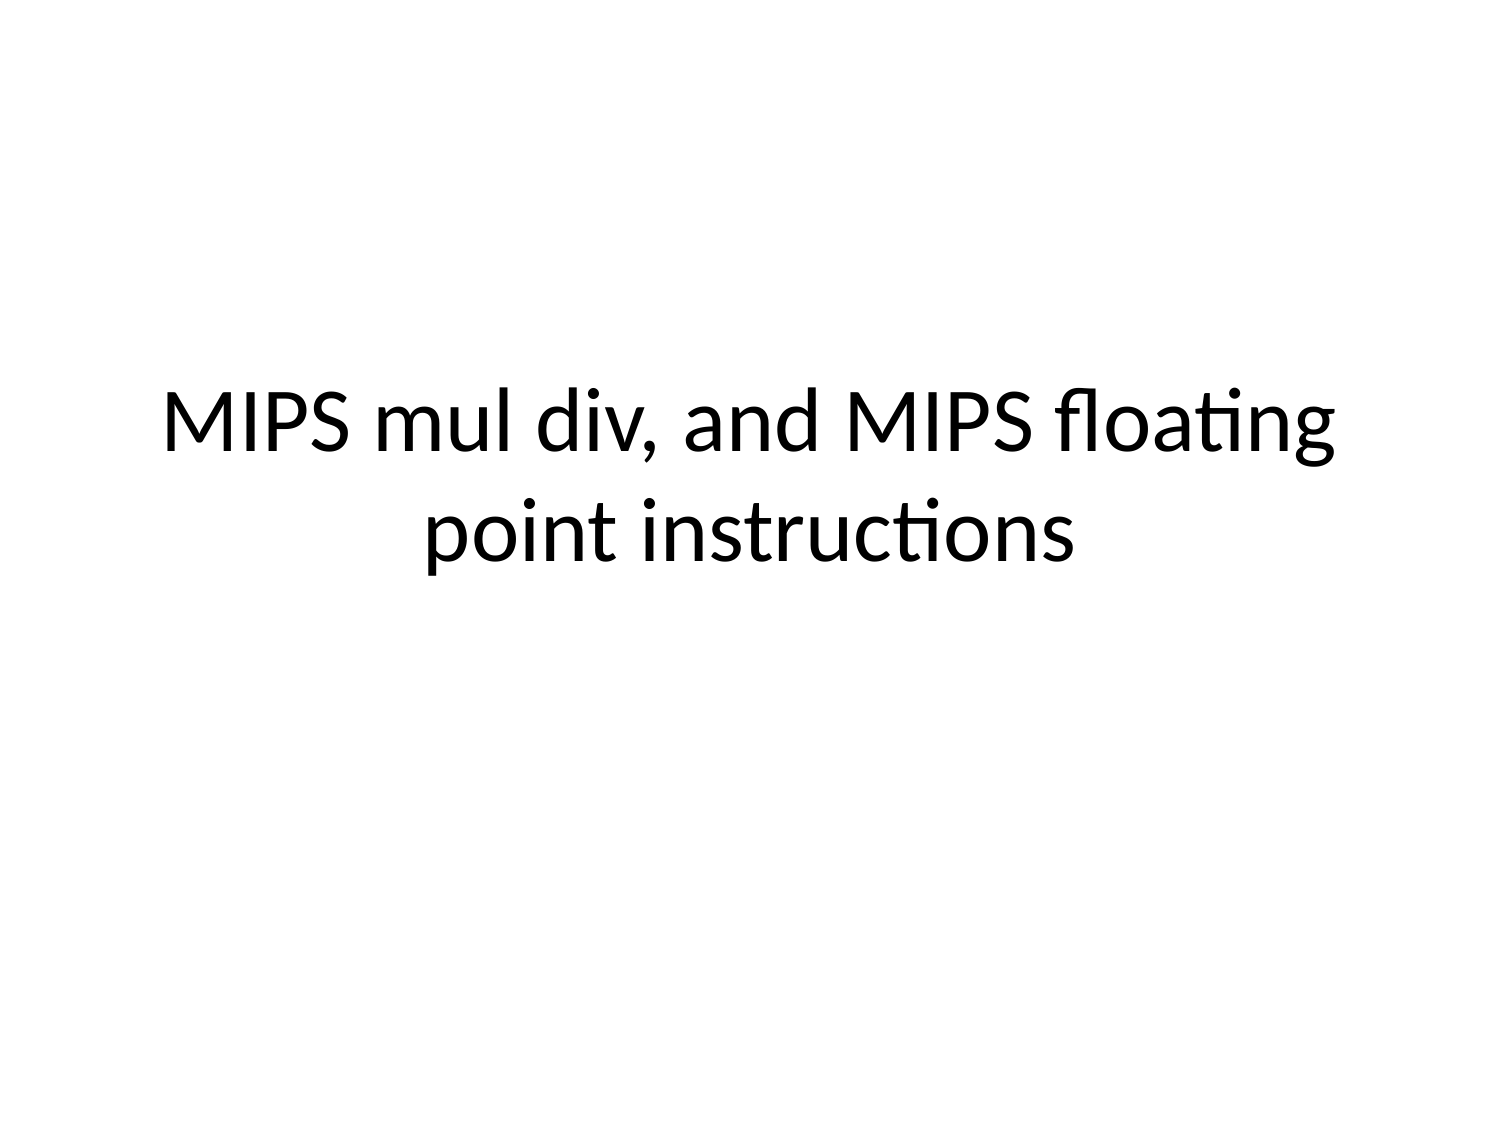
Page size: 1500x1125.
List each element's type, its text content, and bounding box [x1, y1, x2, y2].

title MIPS mul div, and MIPS floating point instructions [112, 349, 1388, 591]
